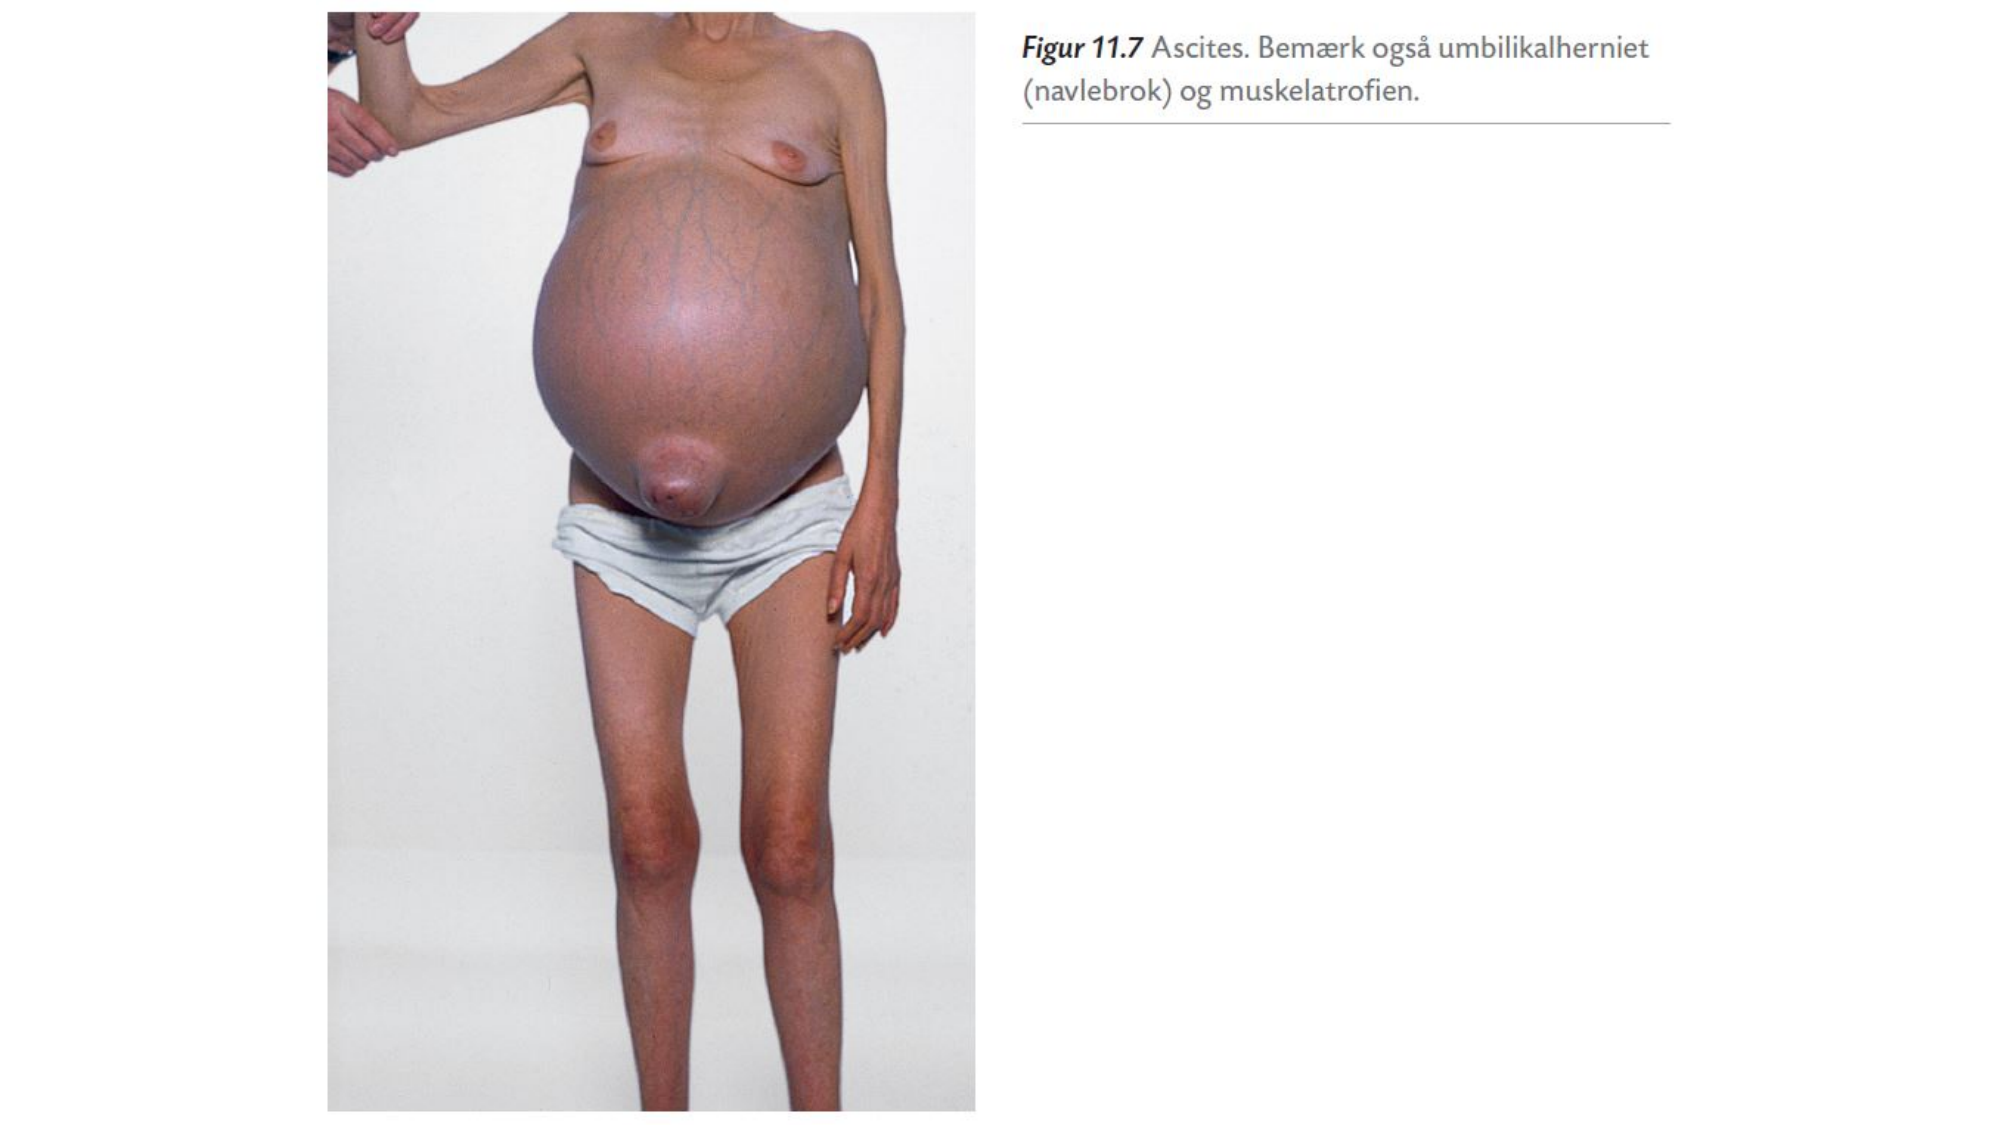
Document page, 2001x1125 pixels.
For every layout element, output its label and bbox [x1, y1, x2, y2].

picture [316, 0, 1684, 1125]
